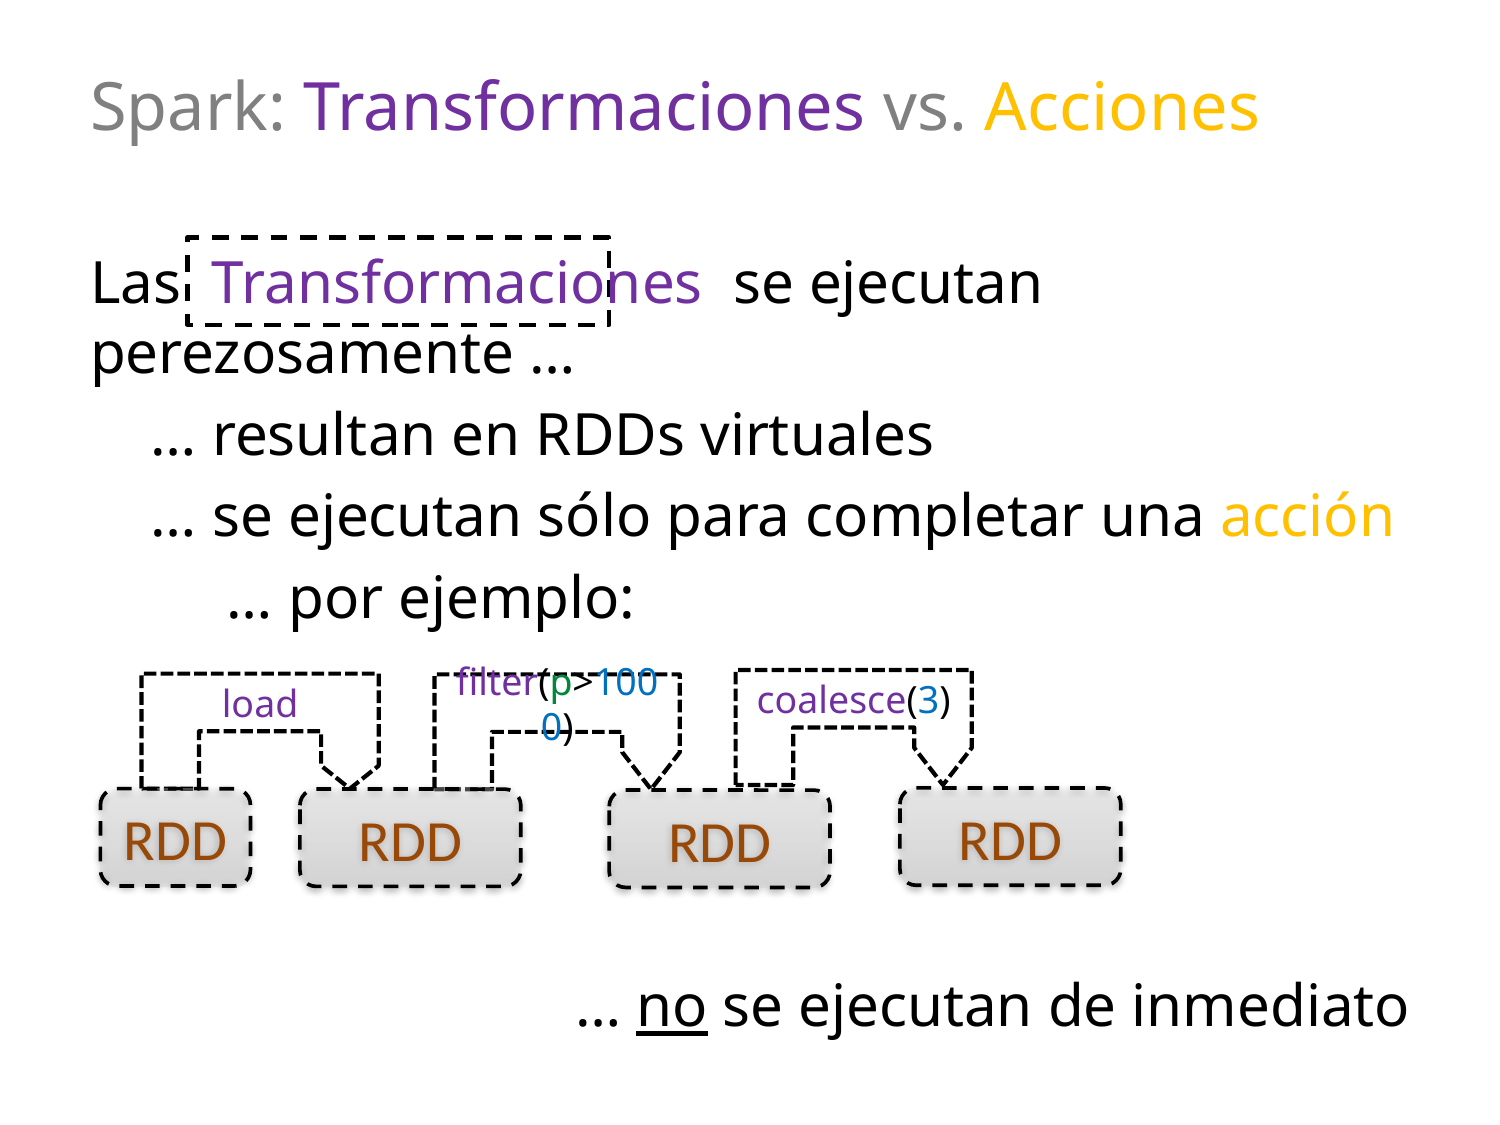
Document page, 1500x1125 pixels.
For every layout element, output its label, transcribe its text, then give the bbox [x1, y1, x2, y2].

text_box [100, 669, 1122, 888]
list Las Transformaciones se ejecutan perezosamente … … resultan en RDDs virtuales … se ejecutan sólo para completar una acción … por ejemplo: … no se ejecutan de inmediato [75, 237, 1425, 1043]
title Spark: Transformaciones vs. Acciones [75, 45, 1425, 163]
